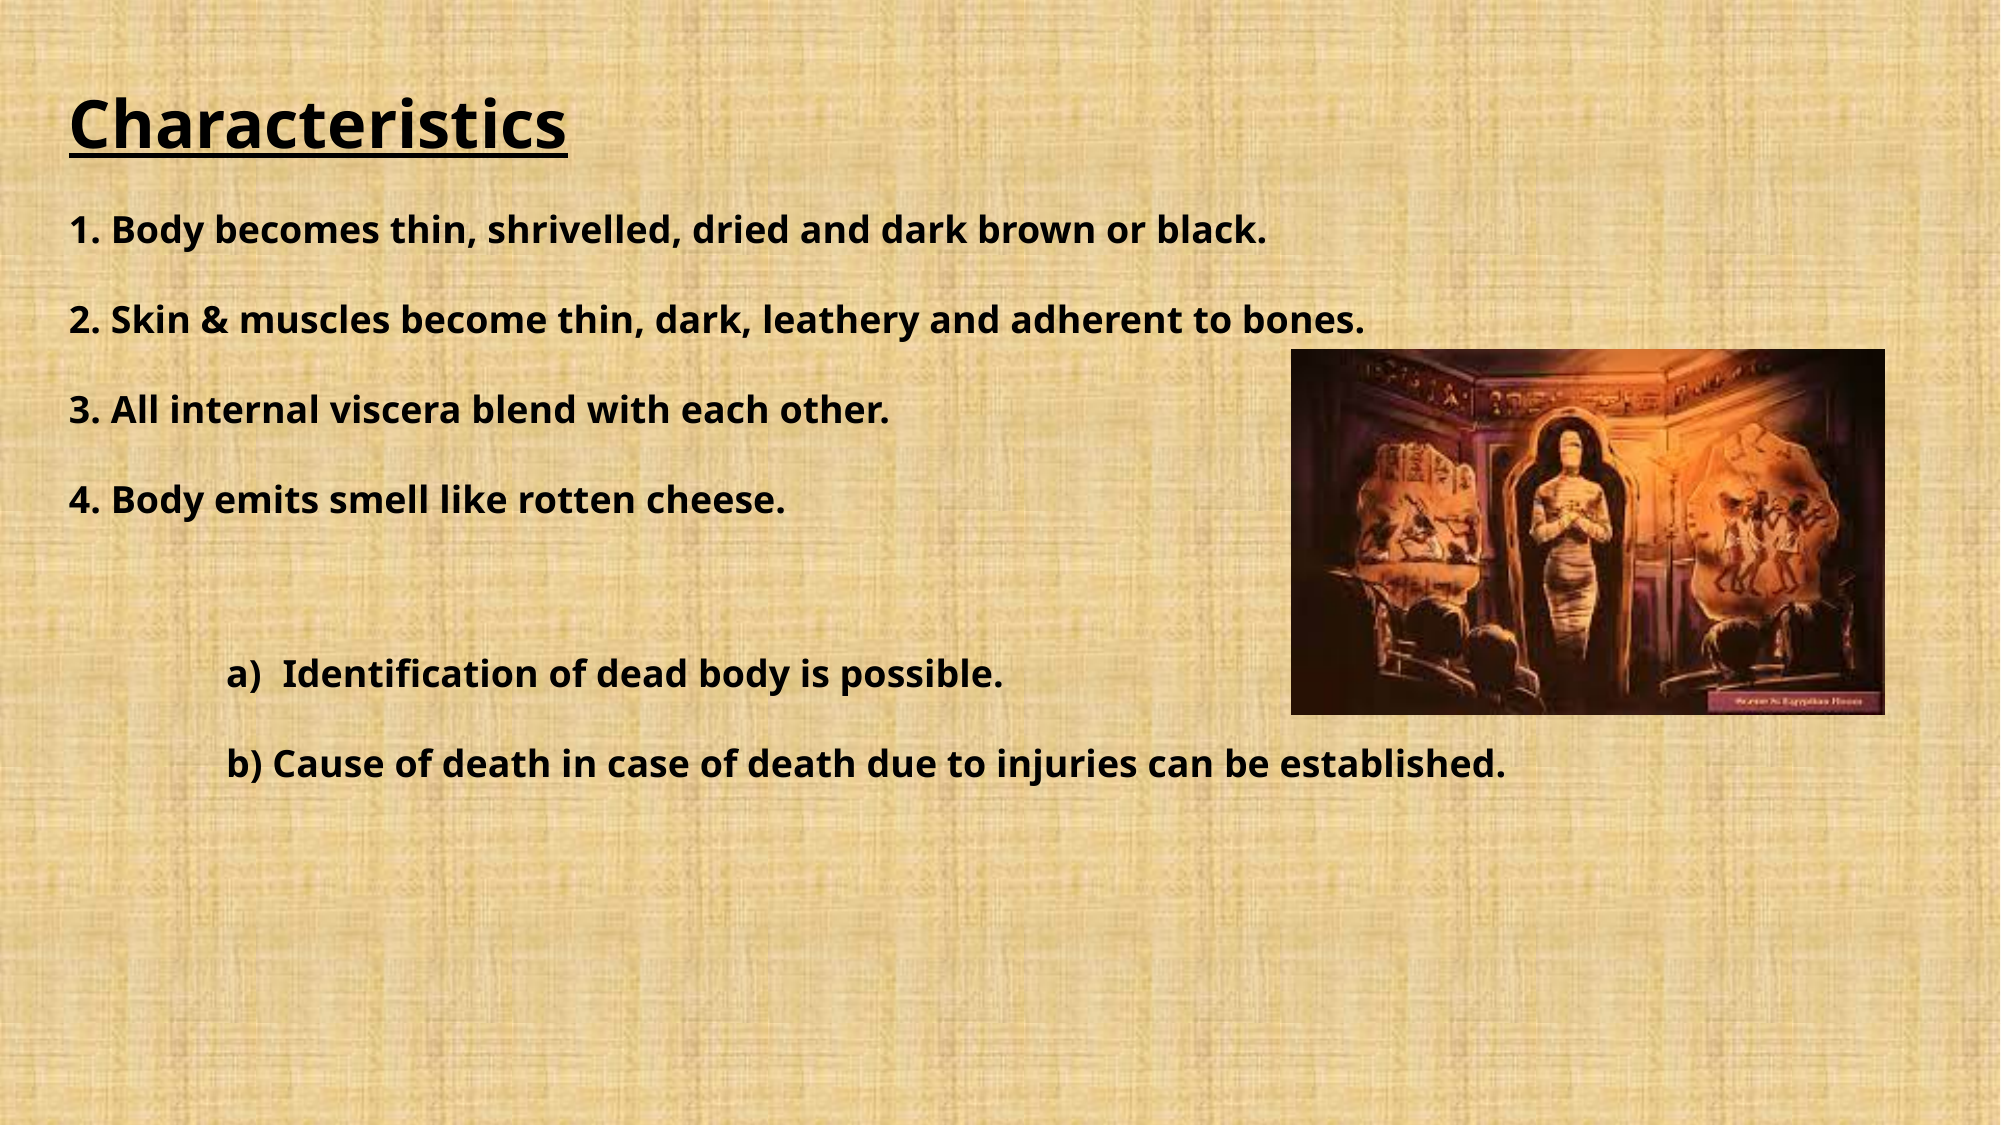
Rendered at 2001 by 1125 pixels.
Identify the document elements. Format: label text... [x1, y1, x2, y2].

text_box Characteristics 1. Body becomes thin, shrivelled, dried and dark brown or black. 2. Skin & muscles become thin, dark, leathery and adherent to bones. 3. All internal viscera blend with each other. 4. Body emits smell like rotten cheese. [54, 74, 1434, 619]
text_box Identification of dead body is possible. b) Cause of death in case of death due to injuries can be established. [211, 642, 1564, 793]
picture [0, 0, 2001, 1125]
